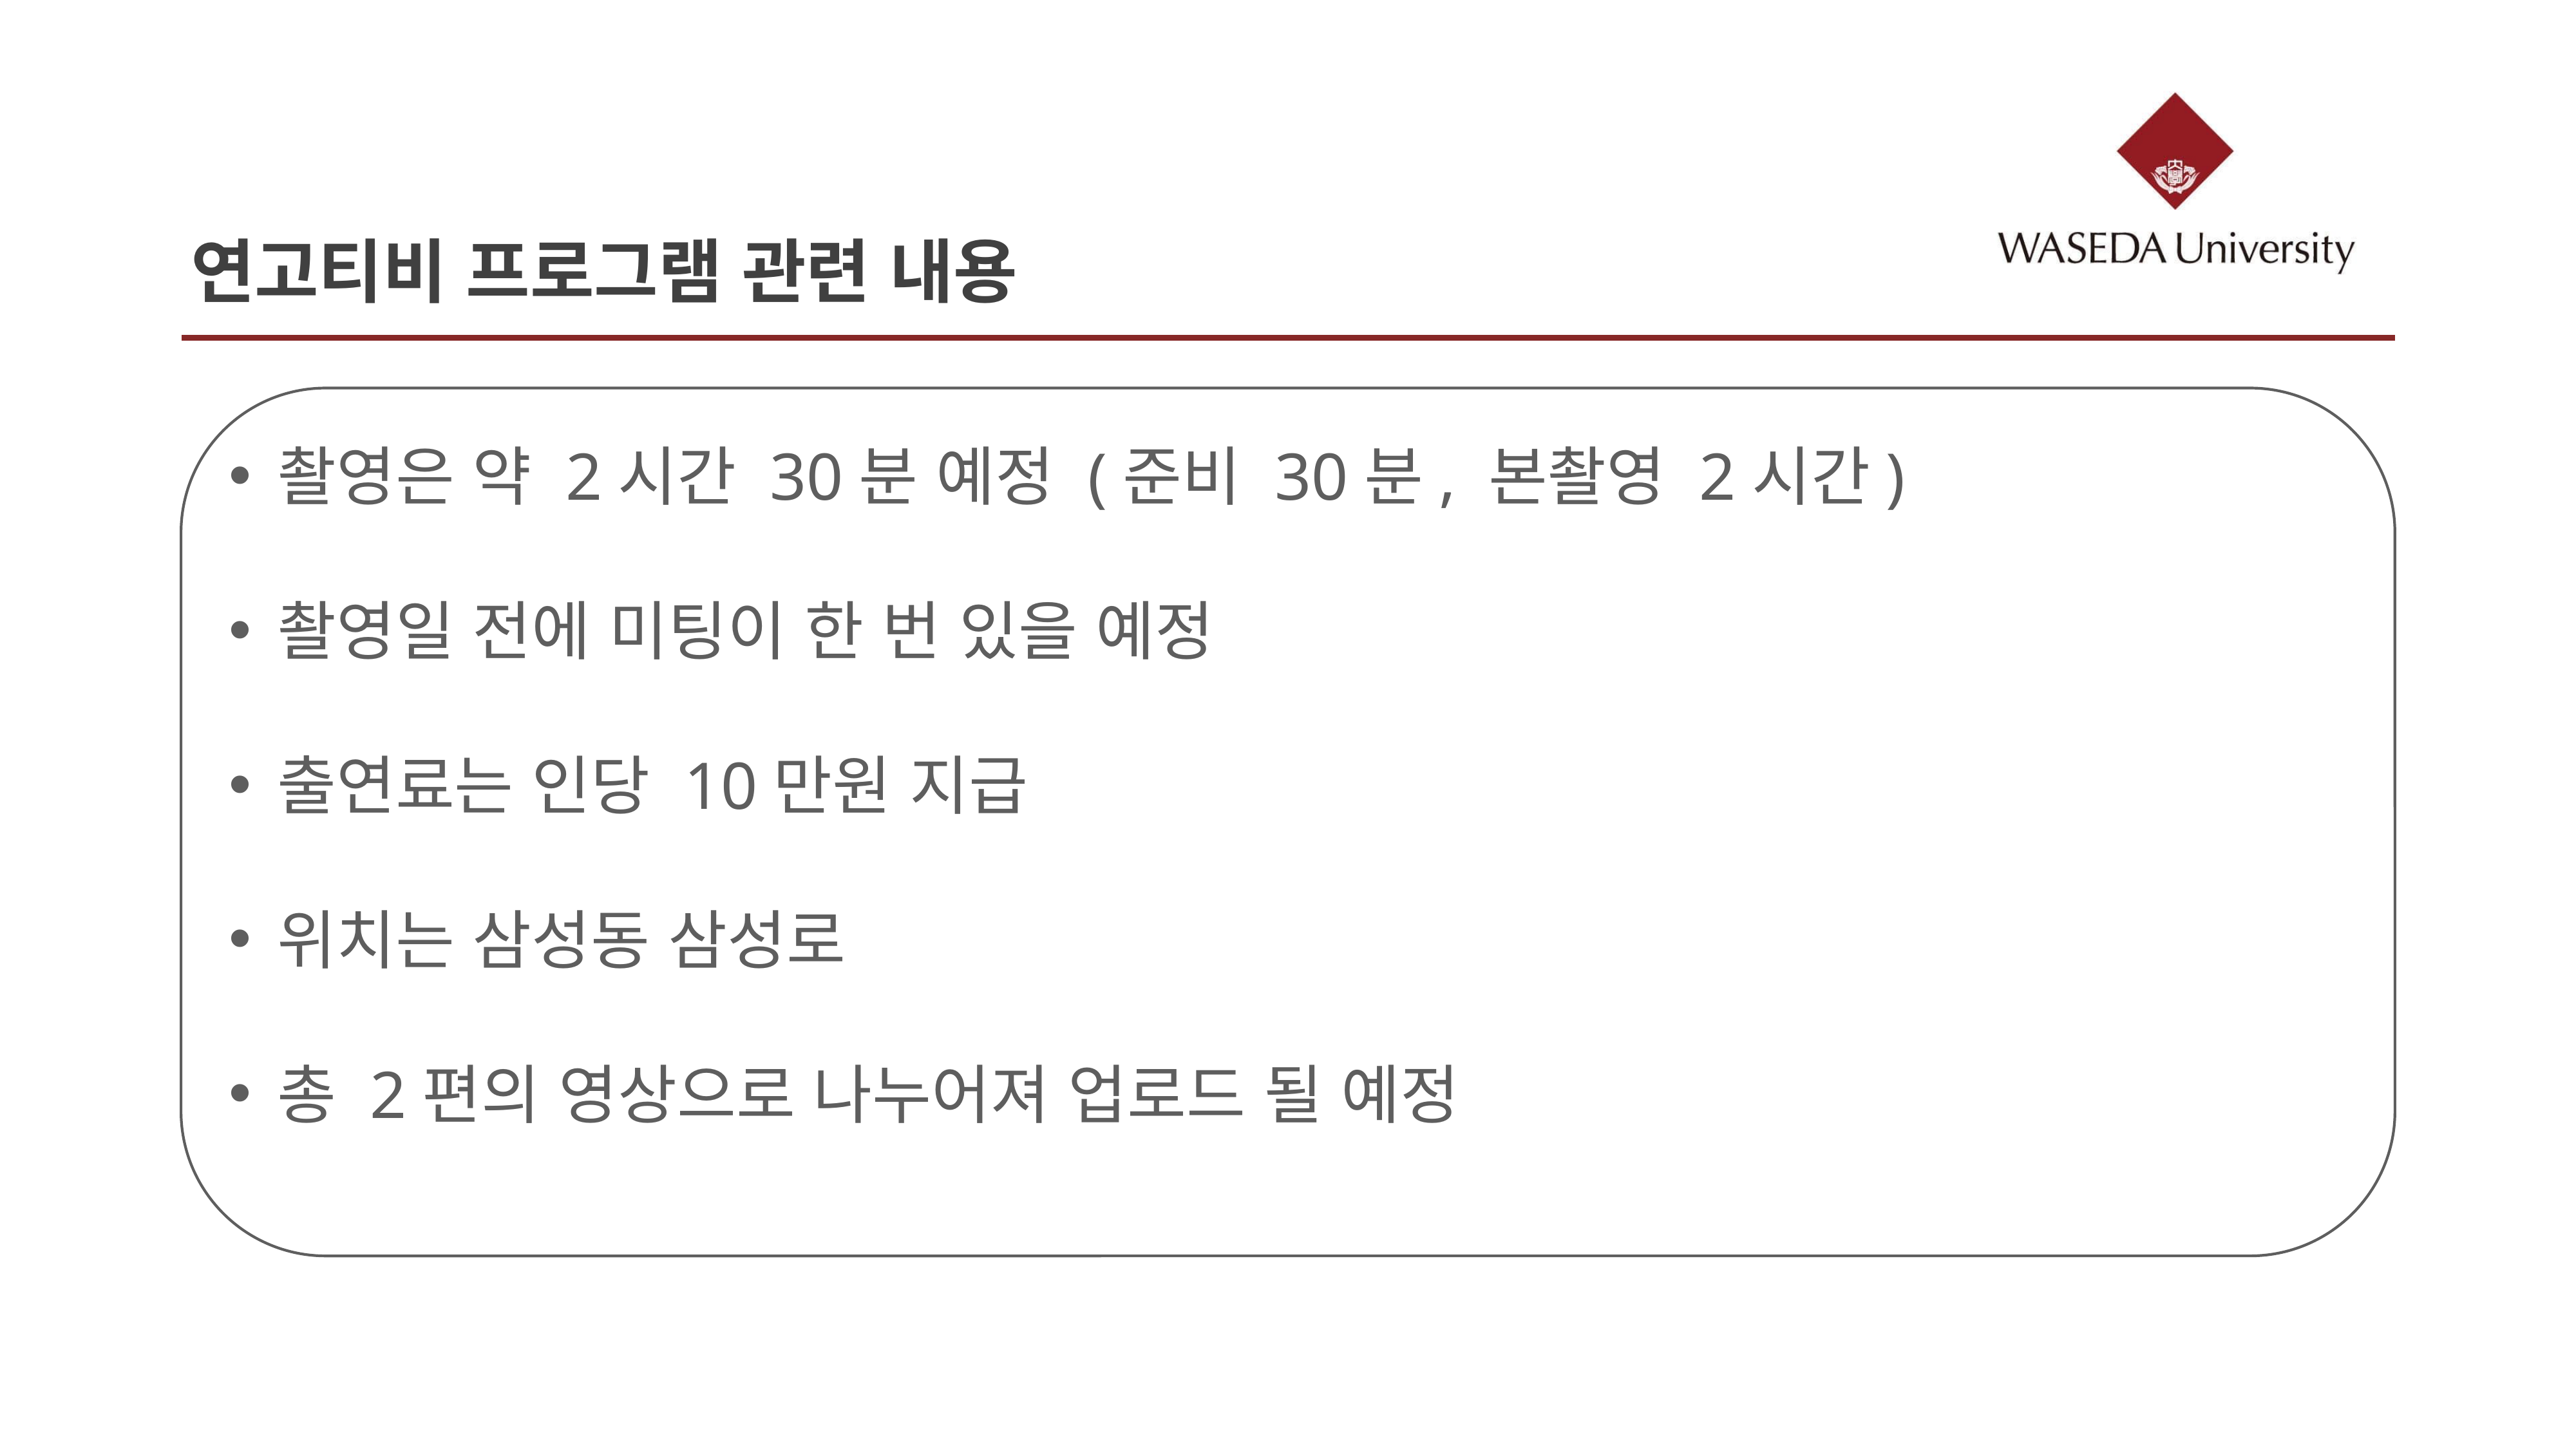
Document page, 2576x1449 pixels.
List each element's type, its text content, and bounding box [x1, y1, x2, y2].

picture [1959, 48, 2396, 316]
text_box 연고티비 프로그램 관련 내용 [181, 218, 2242, 321]
text_box 촬영은 약 2시간 30분 예정 (준비 30분, 본촬영 2시간) 촬영일 전에 미팅이 한 번 있을 예정 출연료는 인당 10만원 지급 위치는 삼성동 삼성로 총 2편의 영상으로 나누어져 업로드 될 예정 [180, 386, 2396, 1258]
